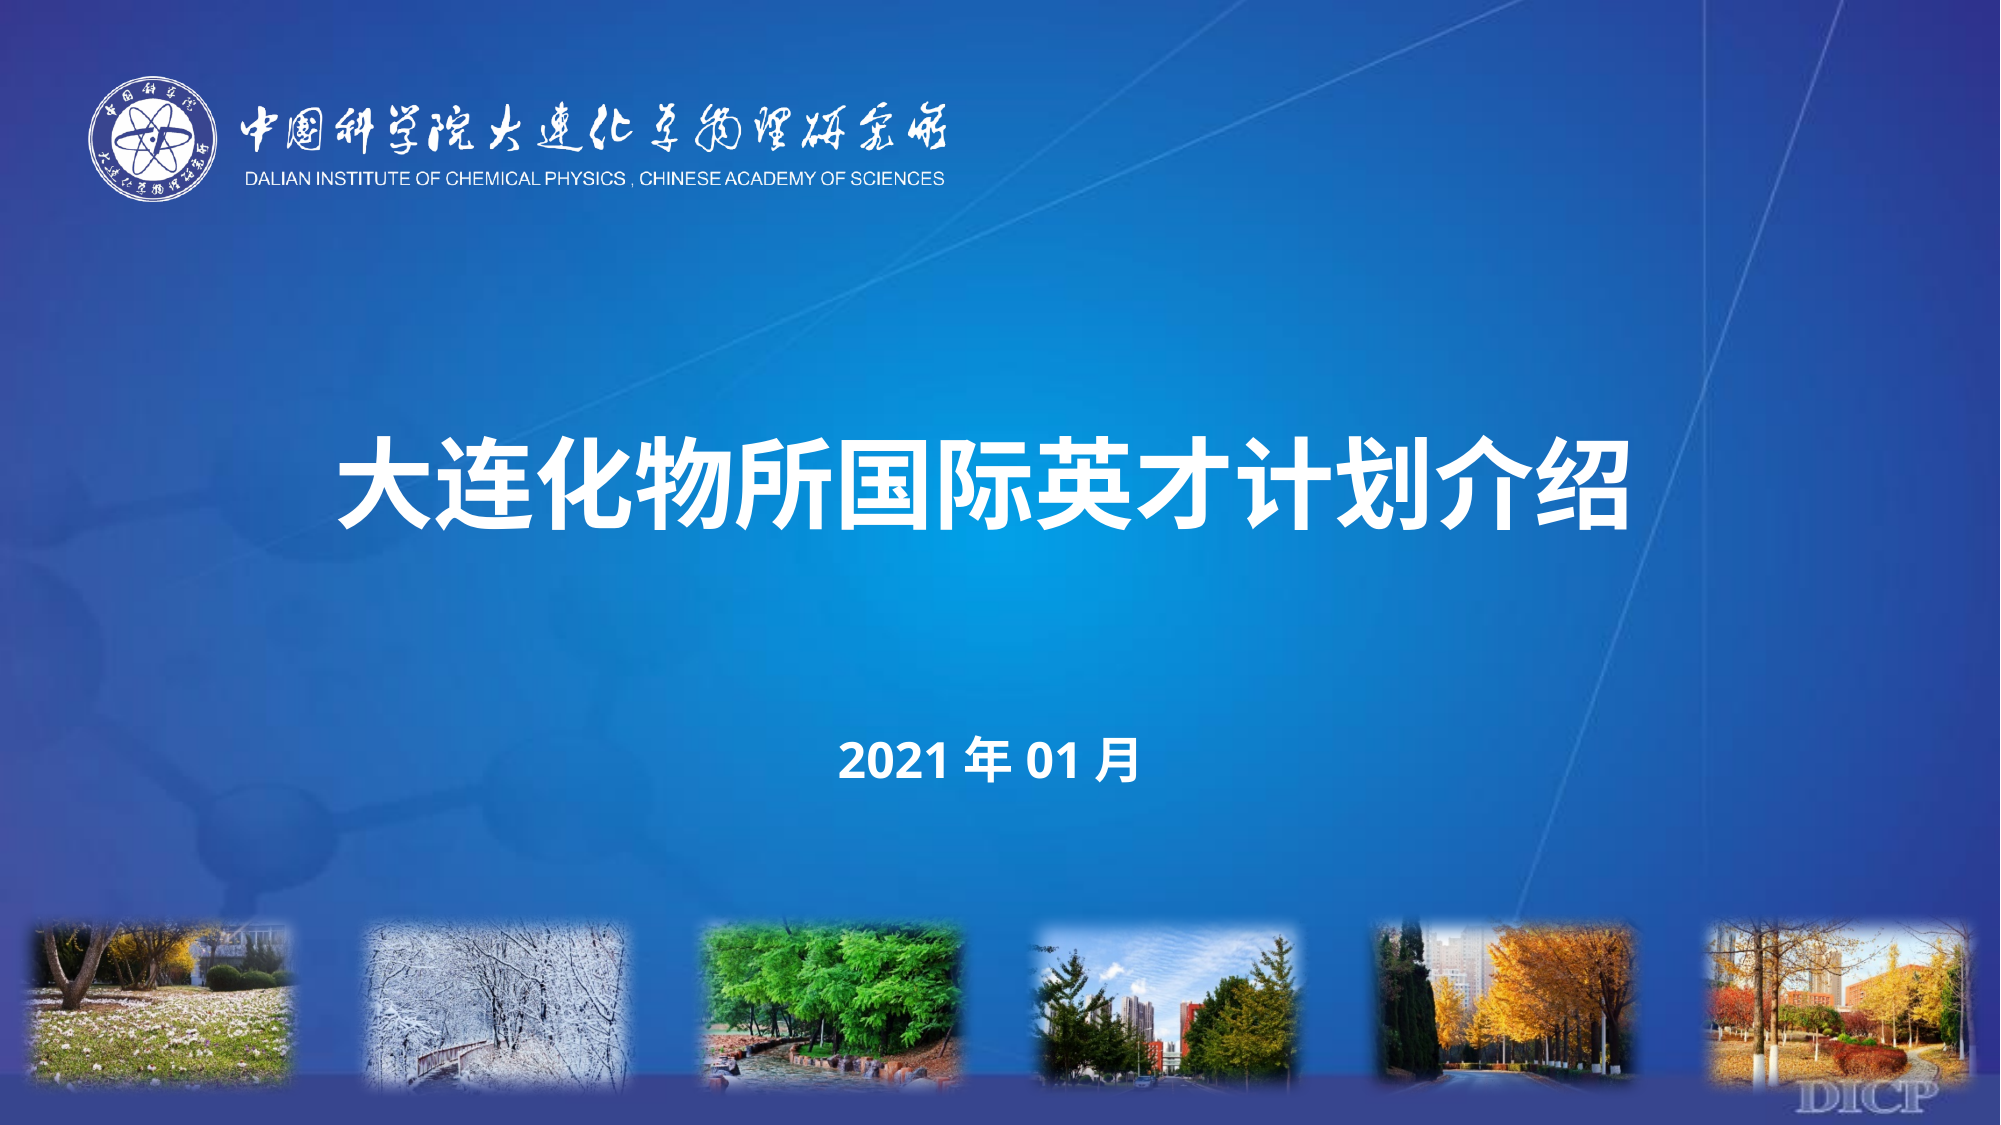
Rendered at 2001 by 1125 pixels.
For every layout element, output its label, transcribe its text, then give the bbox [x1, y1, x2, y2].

text_box 2021年01月 [397, 631, 1585, 796]
text_box 大连化物所国际英才计划介绍 [157, 315, 1812, 588]
picture [0, 0, 2000, 1125]
